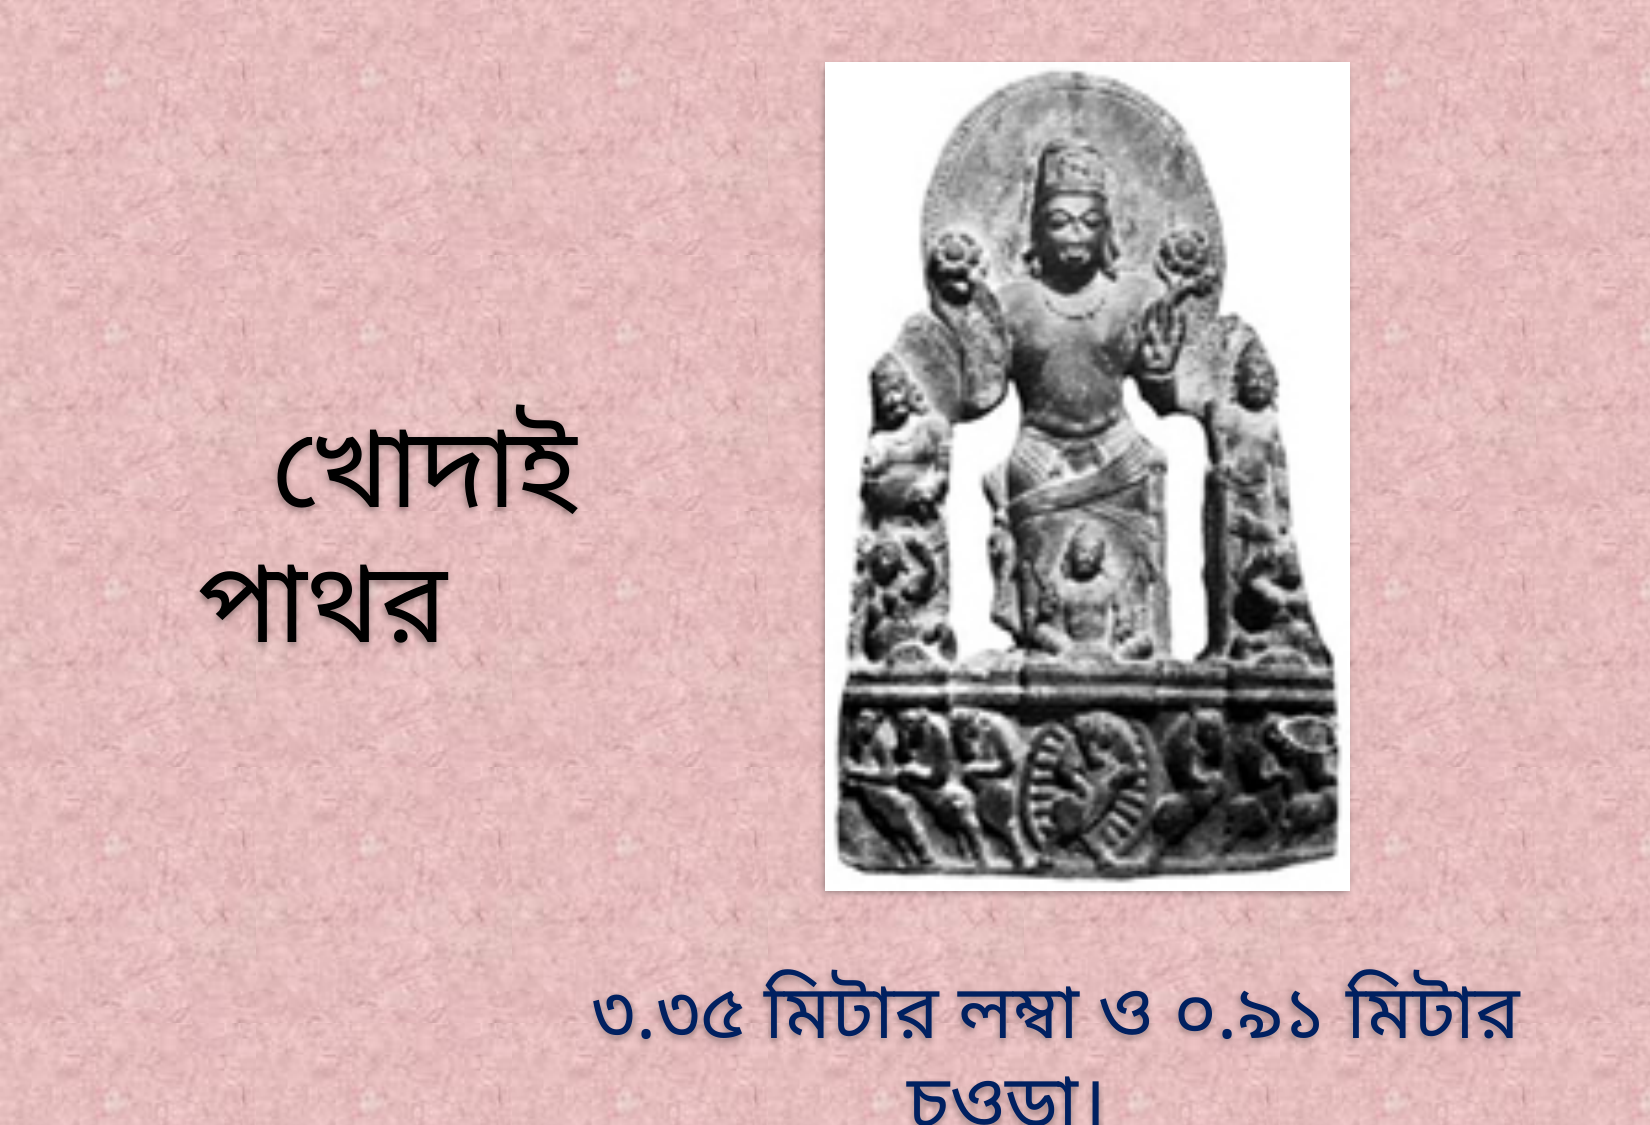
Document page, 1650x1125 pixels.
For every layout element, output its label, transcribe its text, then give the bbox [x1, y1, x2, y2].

text_box খোদাই পাথর [150, 387, 700, 673]
picture [0, 0, 1650, 1125]
text_box ৩.৩৫ মিটার লম্বা ও ০.৯১ মিটার চওড়া। [512, 956, 1600, 1125]
